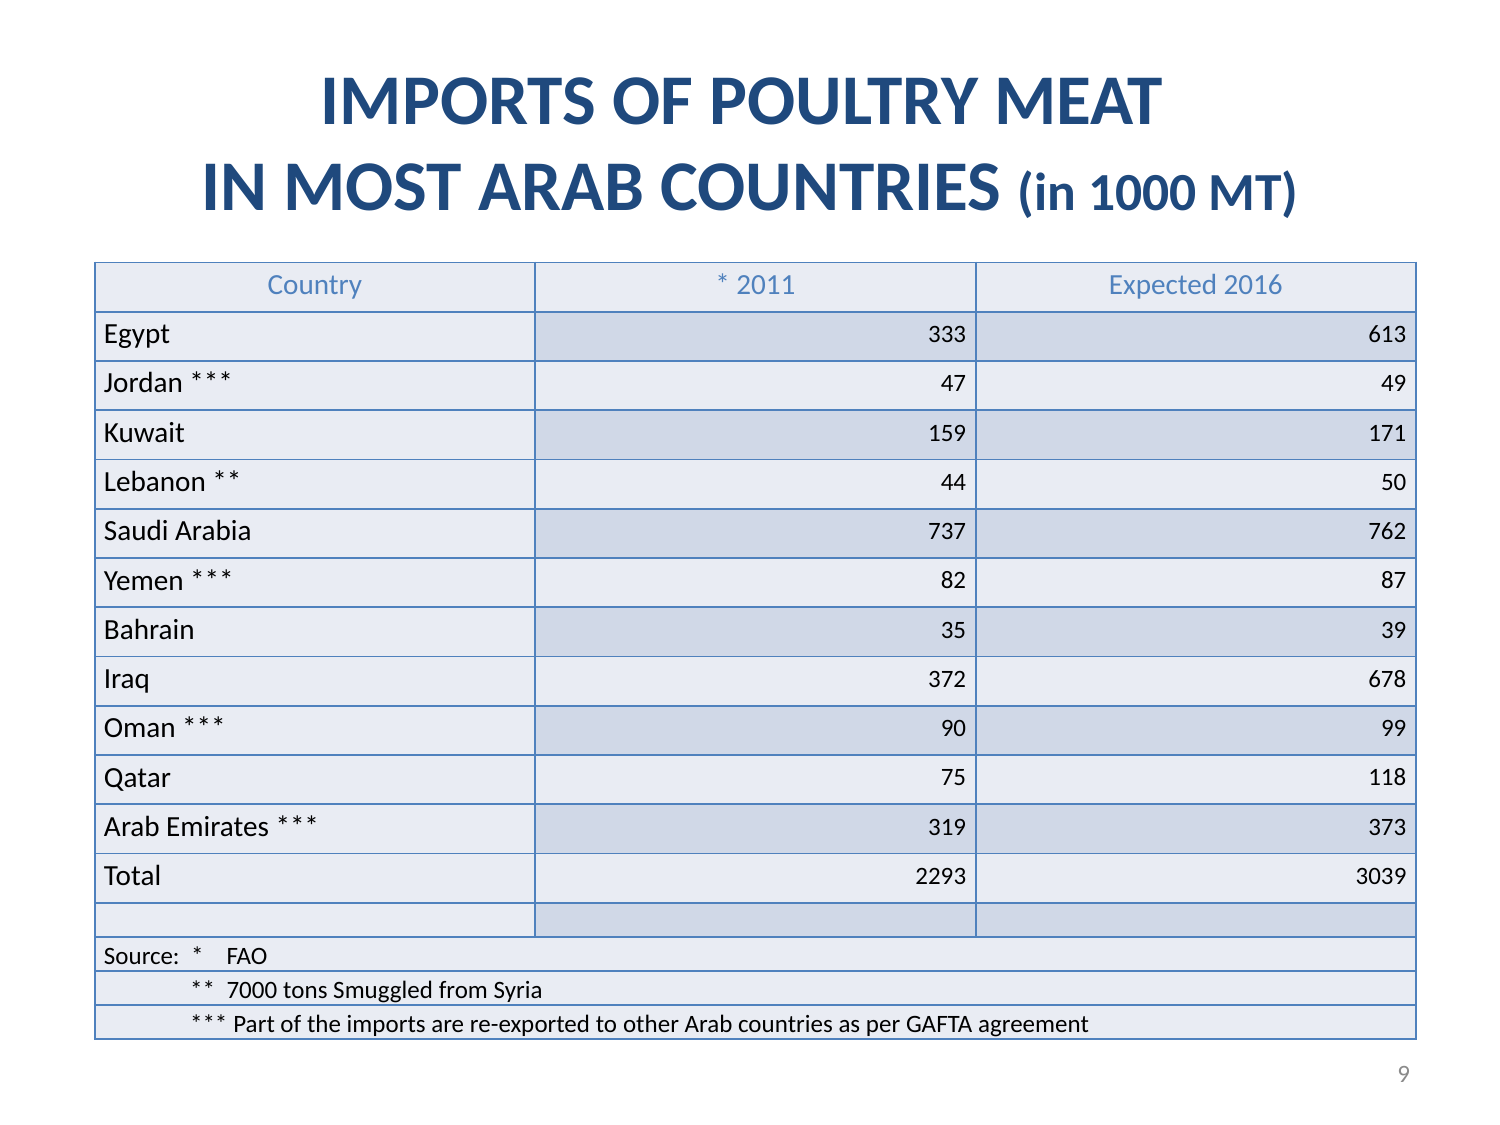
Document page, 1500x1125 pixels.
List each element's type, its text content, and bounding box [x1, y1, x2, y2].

table_cell 50 [977, 460, 1415, 508]
table_cell Arab Emirates *** [96, 805, 534, 853]
slide_number 9 [1074, 1042, 1425, 1103]
table_cell 90 [536, 707, 975, 754]
table_cell 159 [536, 411, 975, 459]
table_cell 75 [536, 756, 975, 803]
table_header Expected 2016 [977, 263, 1415, 311]
table_cell 678 [977, 657, 1415, 705]
table_cell Lebanon ** [96, 460, 534, 508]
table_header * 2011 [536, 263, 975, 311]
table_cell Bahrain [96, 608, 534, 656]
table_cell 333 [536, 313, 975, 360]
table_cell Egypt [96, 313, 534, 360]
table_cell Kuwait [96, 411, 534, 459]
table_cell Yemen *** [96, 559, 534, 606]
table_cell 82 [536, 559, 975, 606]
table_cell 373 [977, 805, 1415, 853]
table_cell 3039 [977, 854, 1415, 902]
table_cell 99 [977, 707, 1415, 754]
table_cell 44 [536, 460, 975, 508]
table_cell Qatar [96, 756, 534, 803]
table_cell *** Part of the imports are re-exported to other Arab countries as per GAFTA agreement [96, 1006, 1415, 1038]
table_cell 118 [977, 756, 1415, 803]
table_cell [536, 904, 975, 936]
table_cell 319 [536, 805, 975, 853]
table_cell 2293 [536, 854, 975, 902]
title IMPORTS OF POULTRY MEAT IN MOST ARAB COUNTRIES (in 1000 MT) [75, 45, 1425, 233]
table_cell Iraq [96, 657, 534, 705]
table_cell ** 7000 tons Smuggled from Syria [96, 972, 1415, 1004]
table_cell Jordan *** [96, 362, 534, 409]
table_cell 87 [977, 559, 1415, 606]
table_cell 39 [977, 608, 1415, 656]
table_cell 35 [536, 608, 975, 656]
table_cell 613 [977, 313, 1415, 360]
table_cell 171 [977, 411, 1415, 459]
table_cell Total [96, 854, 534, 902]
table_cell Source: * FAO [96, 938, 1415, 970]
table_cell 47 [536, 362, 975, 409]
table_cell [96, 904, 534, 936]
table_cell 372 [536, 657, 975, 705]
table_cell 737 [536, 510, 975, 557]
table_cell Saudi Arabia [96, 510, 534, 557]
table_cell 762 [977, 510, 1415, 557]
table_cell [977, 904, 1415, 936]
table_header Country [96, 263, 534, 311]
table_cell 49 [977, 362, 1415, 409]
table_cell Oman *** [96, 707, 534, 754]
